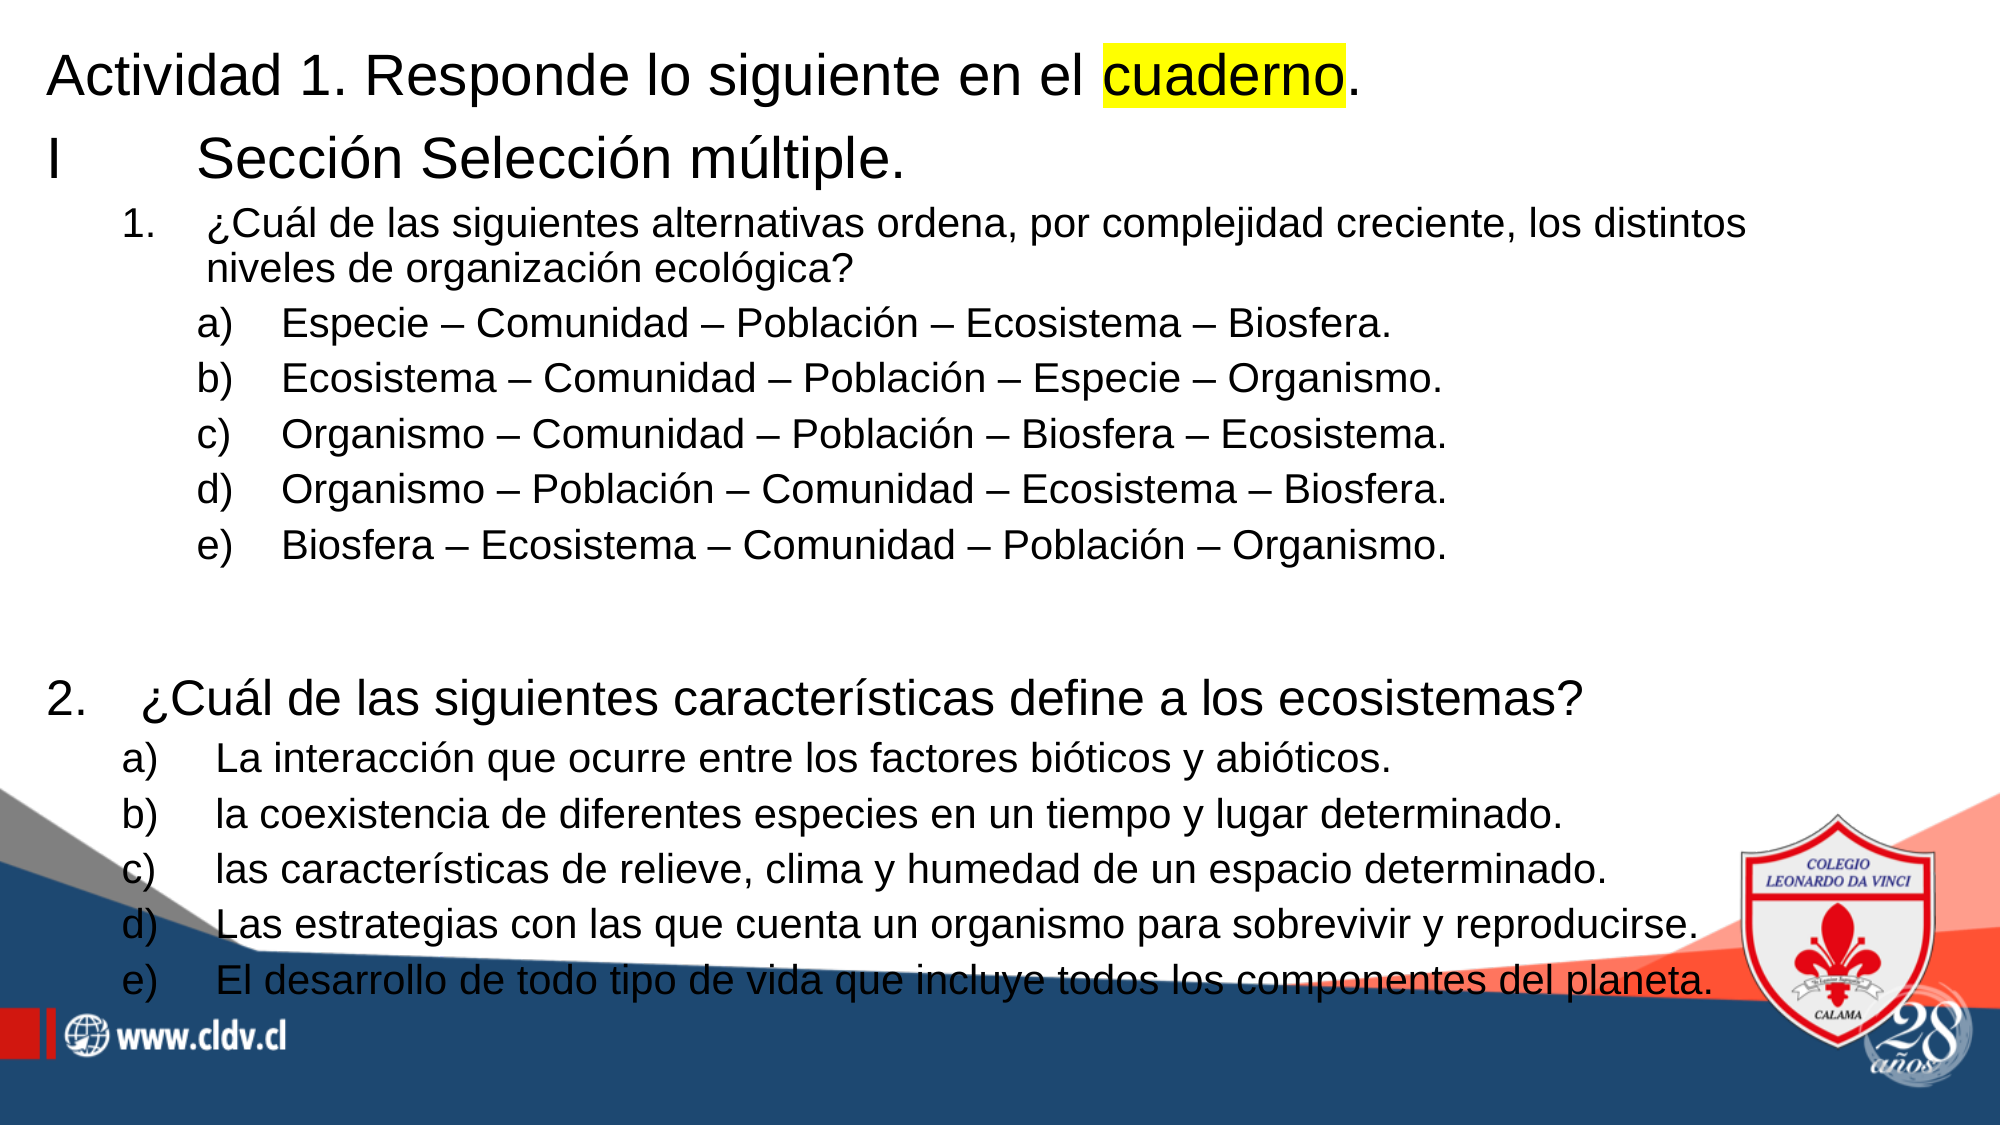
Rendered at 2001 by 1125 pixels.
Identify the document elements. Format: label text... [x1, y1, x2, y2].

list I Sección Selección múltiple. ¿Cuál de las siguientes alternativas ordena, por complejidad creciente, los distintos niveles de organización ecológica? Especie – Comunidad – Población – Ecosistema – Biosfera. Ecosistema – Comunidad – Población – Especie – Organismo. Organismo – Comunidad – Población – Biosfera – Ecosistema. Organismo – Población – Comunidad – Ecosistema – Biosfera. Biosfera – Ecosistema – Comunidad – Población – Organismo. ¿Cuál de las siguientes características define a los ecosistemas? La interacción que ocurre entre los factores bióticos y abióticos. la coexistencia de diferentes especies en un tiempo y lugar determinado. las características de relieve, clima y humedad de un espacio determinado. Las estrategias con las que cuenta un organismo para sobrevivir y reproducirse. El desarrollo de todo tipo de vida que incluye todos los componentes del planeta. [31, 120, 1832, 791]
picture [0, 786, 2000, 1125]
title Actividad 1. Responde lo siguiente en el cuaderno. [31, 0, 1969, 186]
